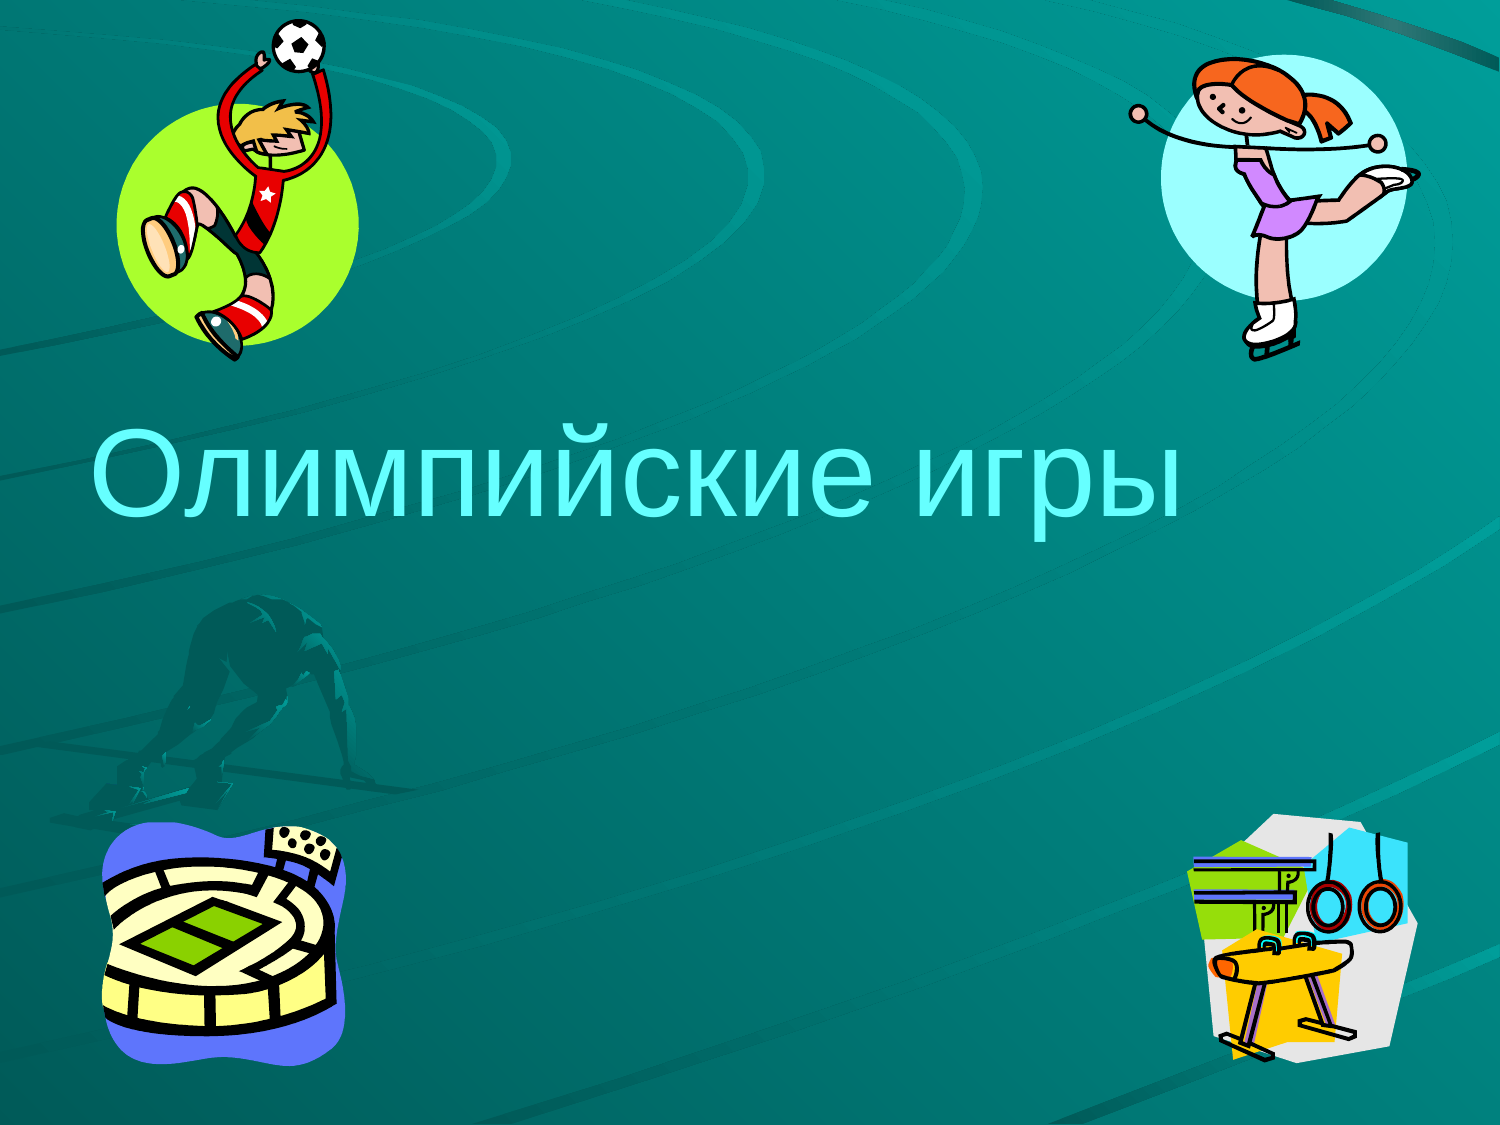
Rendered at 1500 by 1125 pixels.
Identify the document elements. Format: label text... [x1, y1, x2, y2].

picture [1186, 810, 1422, 1067]
picture [99, 18, 376, 362]
title Олимпийские игры [0, 373, 1276, 550]
picture [1127, 54, 1422, 362]
picture [99, 822, 349, 1069]
